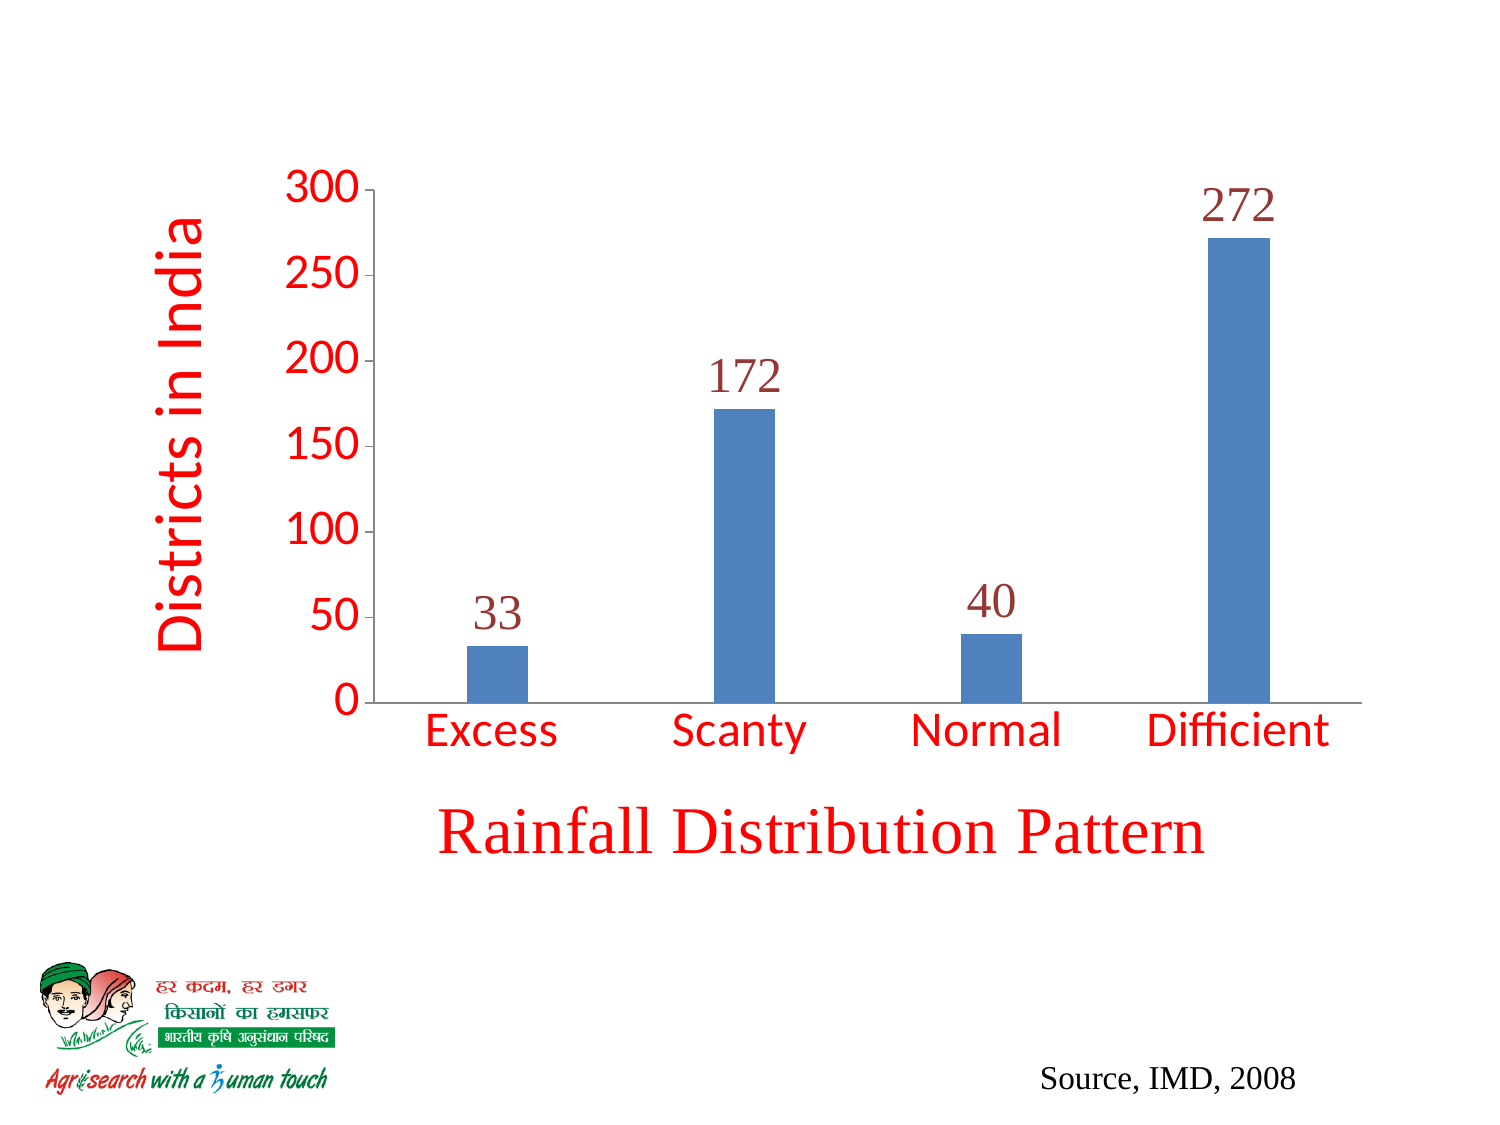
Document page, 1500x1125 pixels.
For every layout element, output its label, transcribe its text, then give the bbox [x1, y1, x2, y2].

text_box Source, IMD, 2008 [1024, 1049, 1475, 1104]
chart [124, 149, 1388, 913]
picture [37, 962, 335, 1095]
